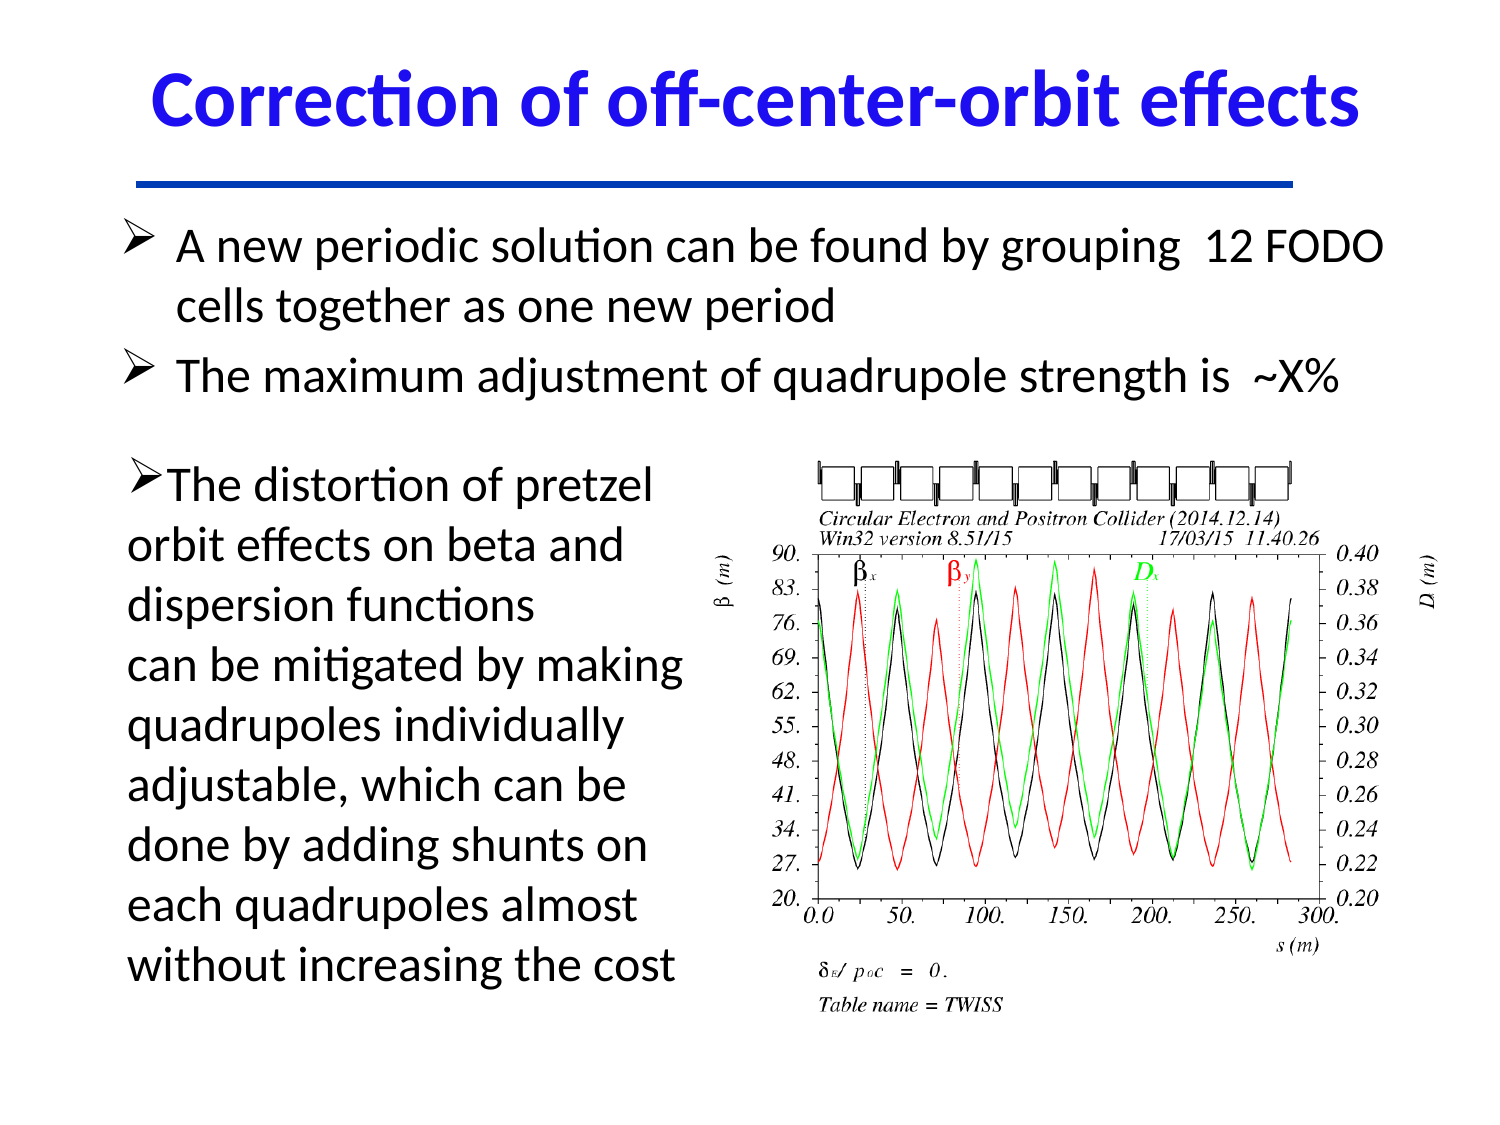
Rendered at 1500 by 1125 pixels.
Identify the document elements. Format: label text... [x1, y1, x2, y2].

title Correction of off-center-orbit effects [82, 0, 1432, 188]
text_box A new periodic solution can be found by grouping 12 FODO cells together as one new period The maximum adjustment of quadrupole strength is ~X% [104, 205, 1421, 465]
picture [692, 444, 1466, 1027]
text_box The distortion of pretzel orbit effects on beta and dispersion functions can be mitigated by making quadrupoles individually adjustable, which can be done by adding shunts on each quadrupoles almost without increasing the cost [112, 444, 740, 1045]
